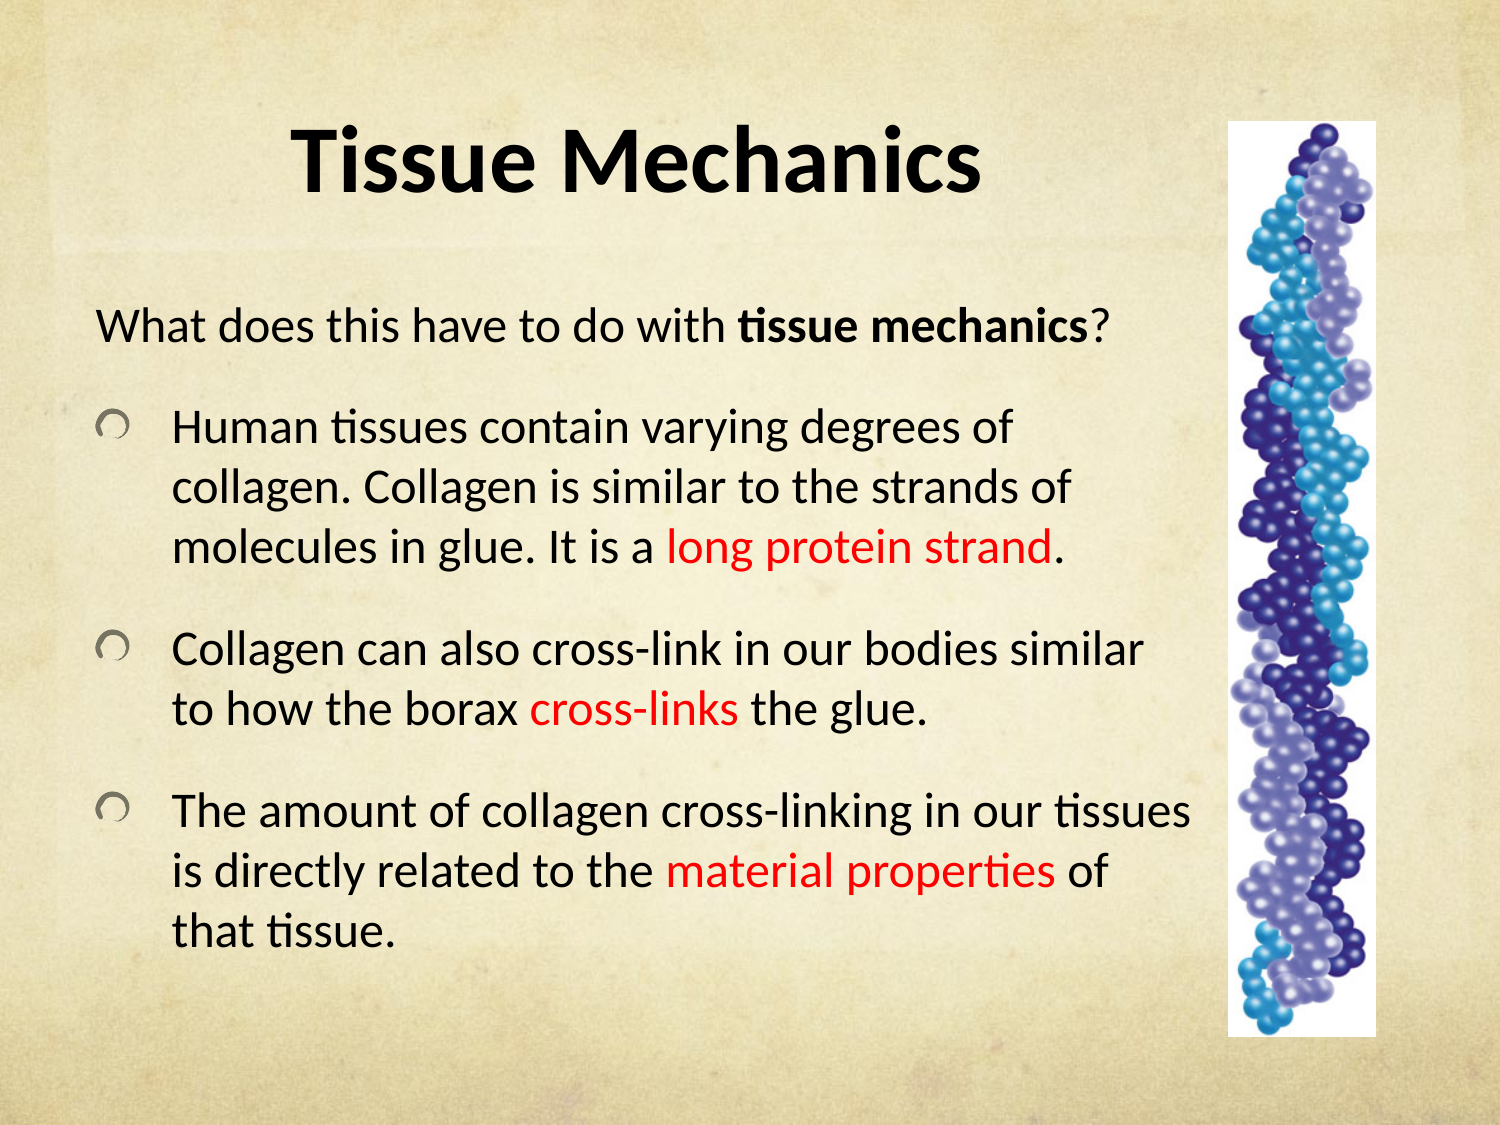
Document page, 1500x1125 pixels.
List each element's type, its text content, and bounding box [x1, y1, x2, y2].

picture [0, 0, 1500, 1125]
title Tissue Mechanics [80, 82, 1194, 225]
list What does this have to do with tissue mechanics? Human tissues contain varying degrees of collagen. Collagen is similar to the strands of molecules in glue. It is a long protein strand. Collagen can also cross-link in our bodies similar to how the borax cross-links the glue. The amount of collagen cross-linking in our tissues is directly related to the material properties of that tissue. [80, 284, 1212, 1070]
